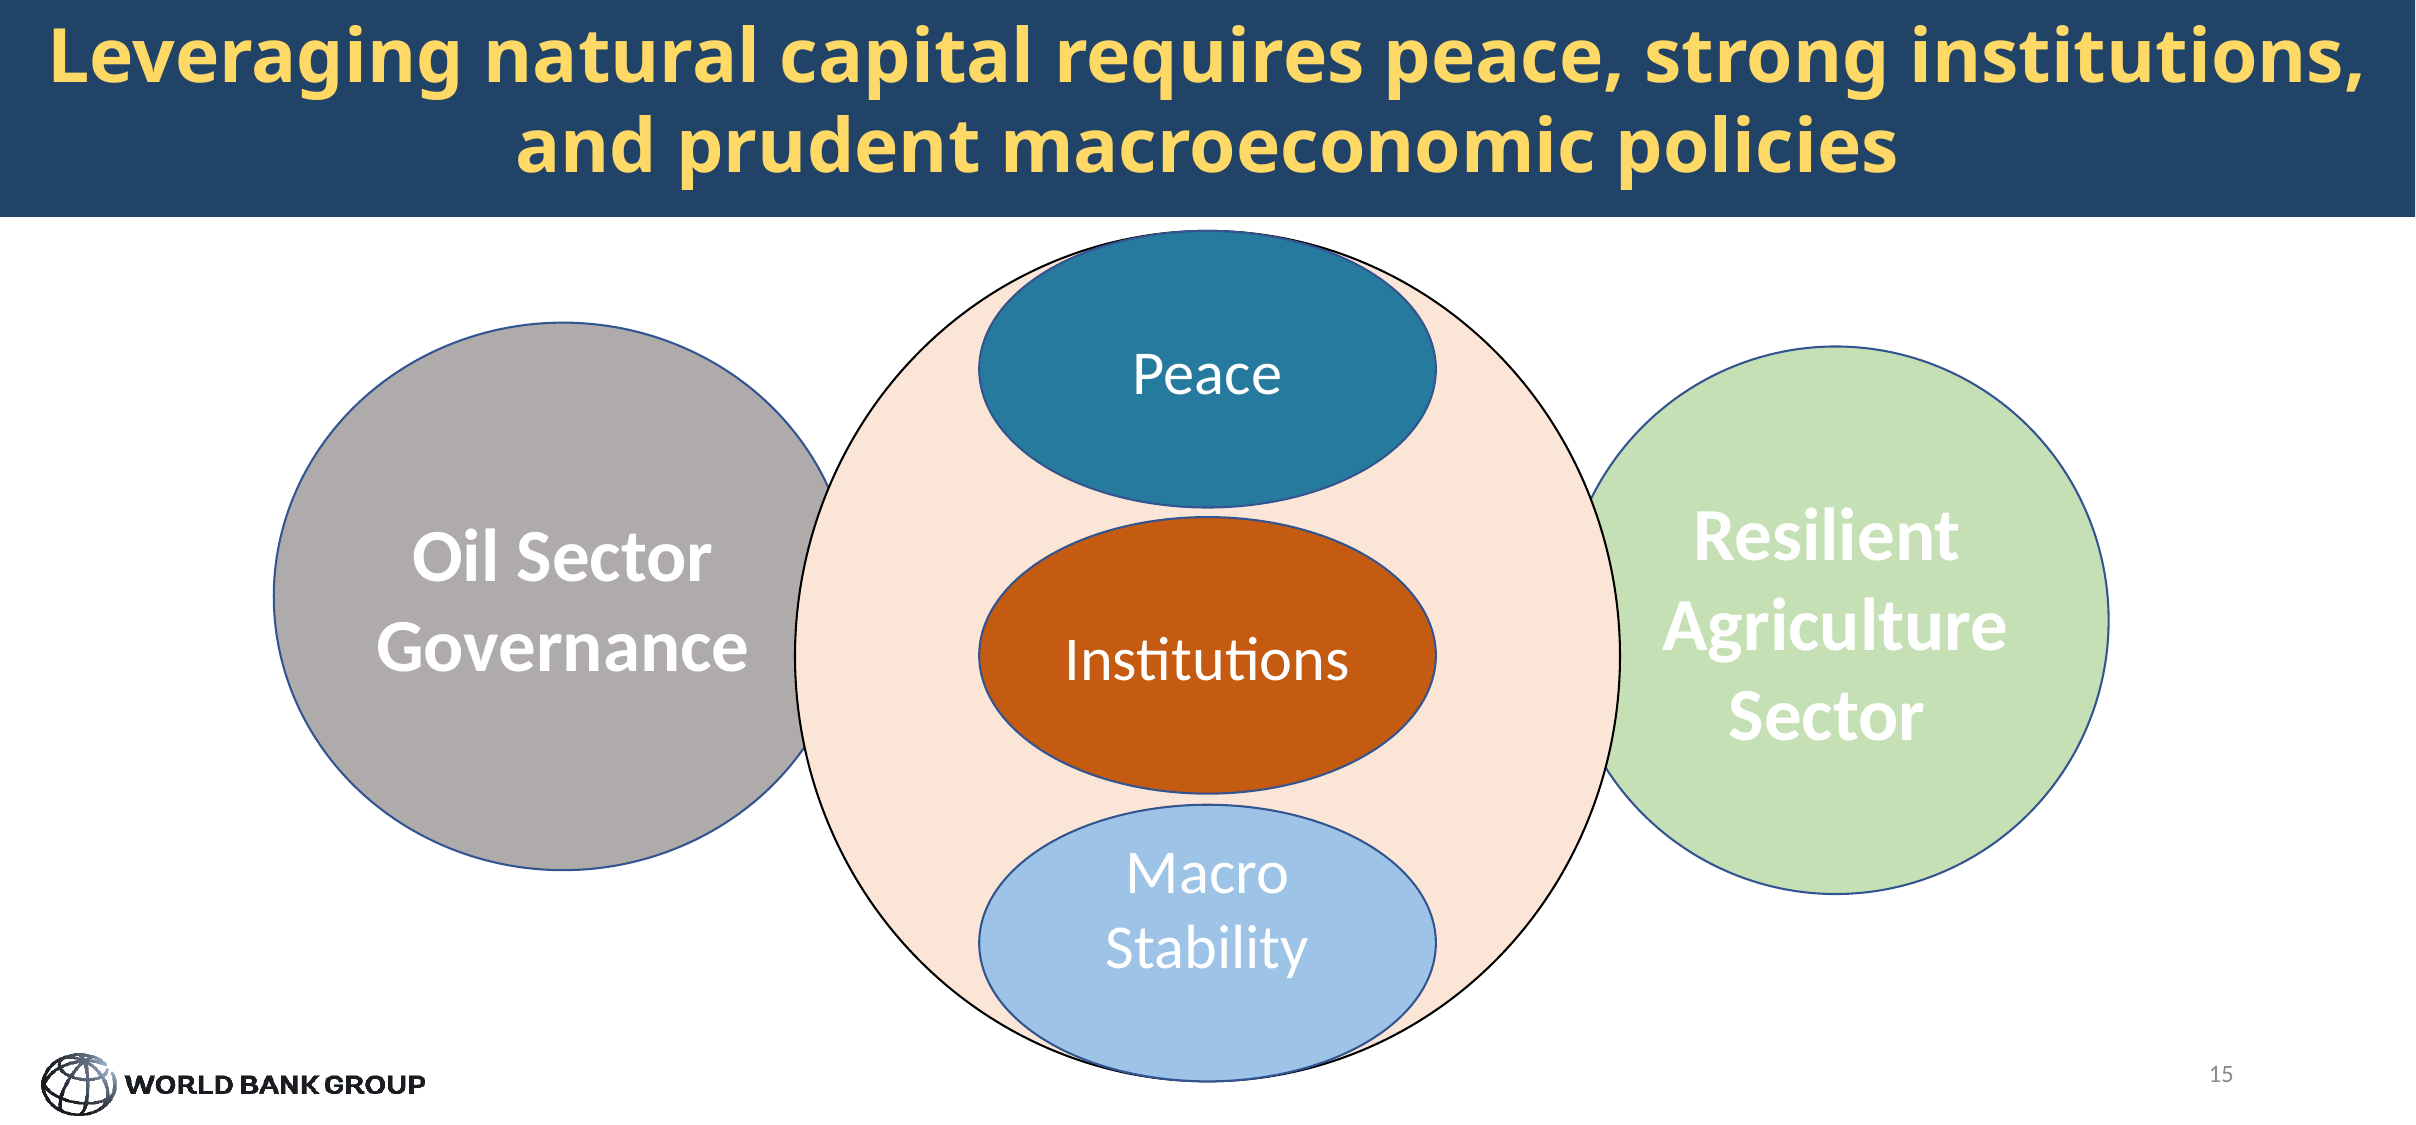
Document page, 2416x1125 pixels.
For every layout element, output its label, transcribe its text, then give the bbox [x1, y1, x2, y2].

text_box Oil Sector Governance [272, 321, 828, 872]
text_box Institutions [978, 516, 1437, 795]
text_box Macro Stability [978, 803, 1437, 1083]
text_box Leveraging natural capital requires peace, strong institutions, and prudent macroeconomic policies [0, 0, 2416, 195]
text_box [793, 239, 1622, 1072]
text_box [0, 195, 2416, 218]
slide_number 15 [1705, 1042, 2250, 1103]
text_box Resilient Agriculture Sector [1591, 345, 2110, 896]
text_box Peace [978, 229, 1437, 509]
